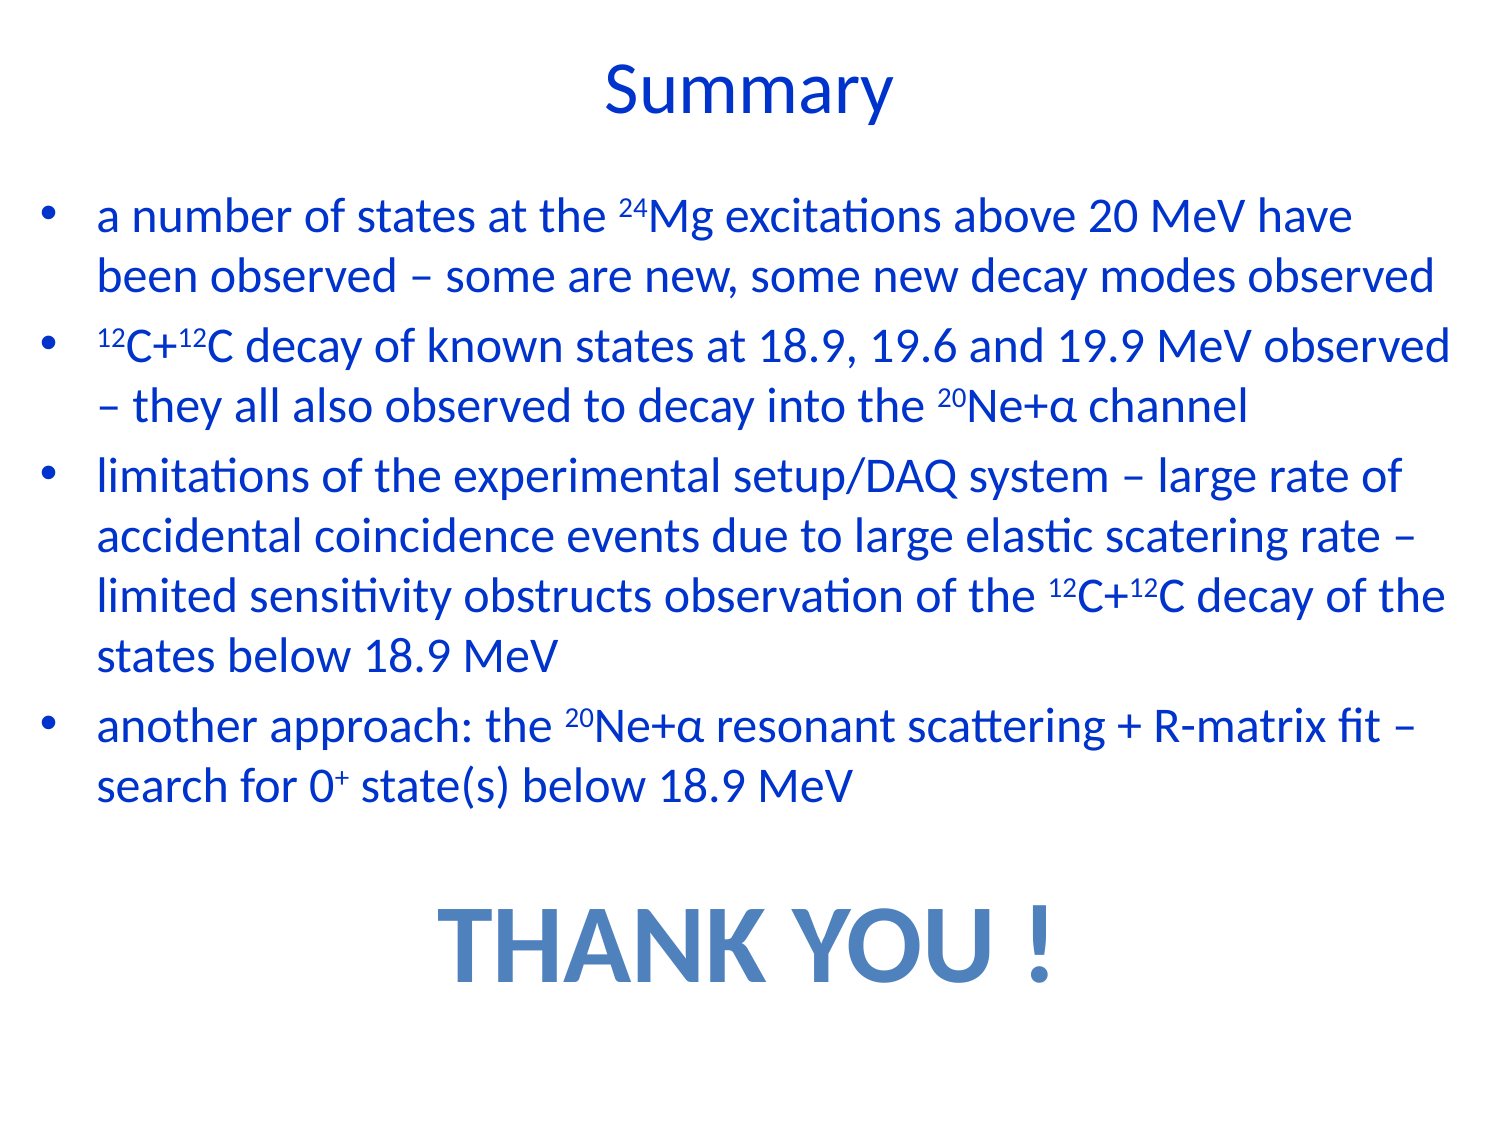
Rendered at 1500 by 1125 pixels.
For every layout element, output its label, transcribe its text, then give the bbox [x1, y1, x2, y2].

title Summary [75, 24, 1425, 143]
text_box Thank you ! [421, 862, 1075, 1013]
list a number of states at the 24Mg excitations above 20 MeV have been observed – some are new, some new decay modes observed 12C+12C decay of known states at 18.9, 19.6 and 19.9 MeV observed – they all also observed to decay into the 20Ne+α channel limitations of the experimental setup/DAQ system – large rate of accidental coincidence events due to large elastic scatering rate – limited sensitivity obstructs observation of the 12C+12C decay of the states below 18.9 MeV another approach: the 20Ne+α resonant scattering + R-matrix fit – search for 0+ state(s) below 18.9 MeV [24, 174, 1475, 918]
